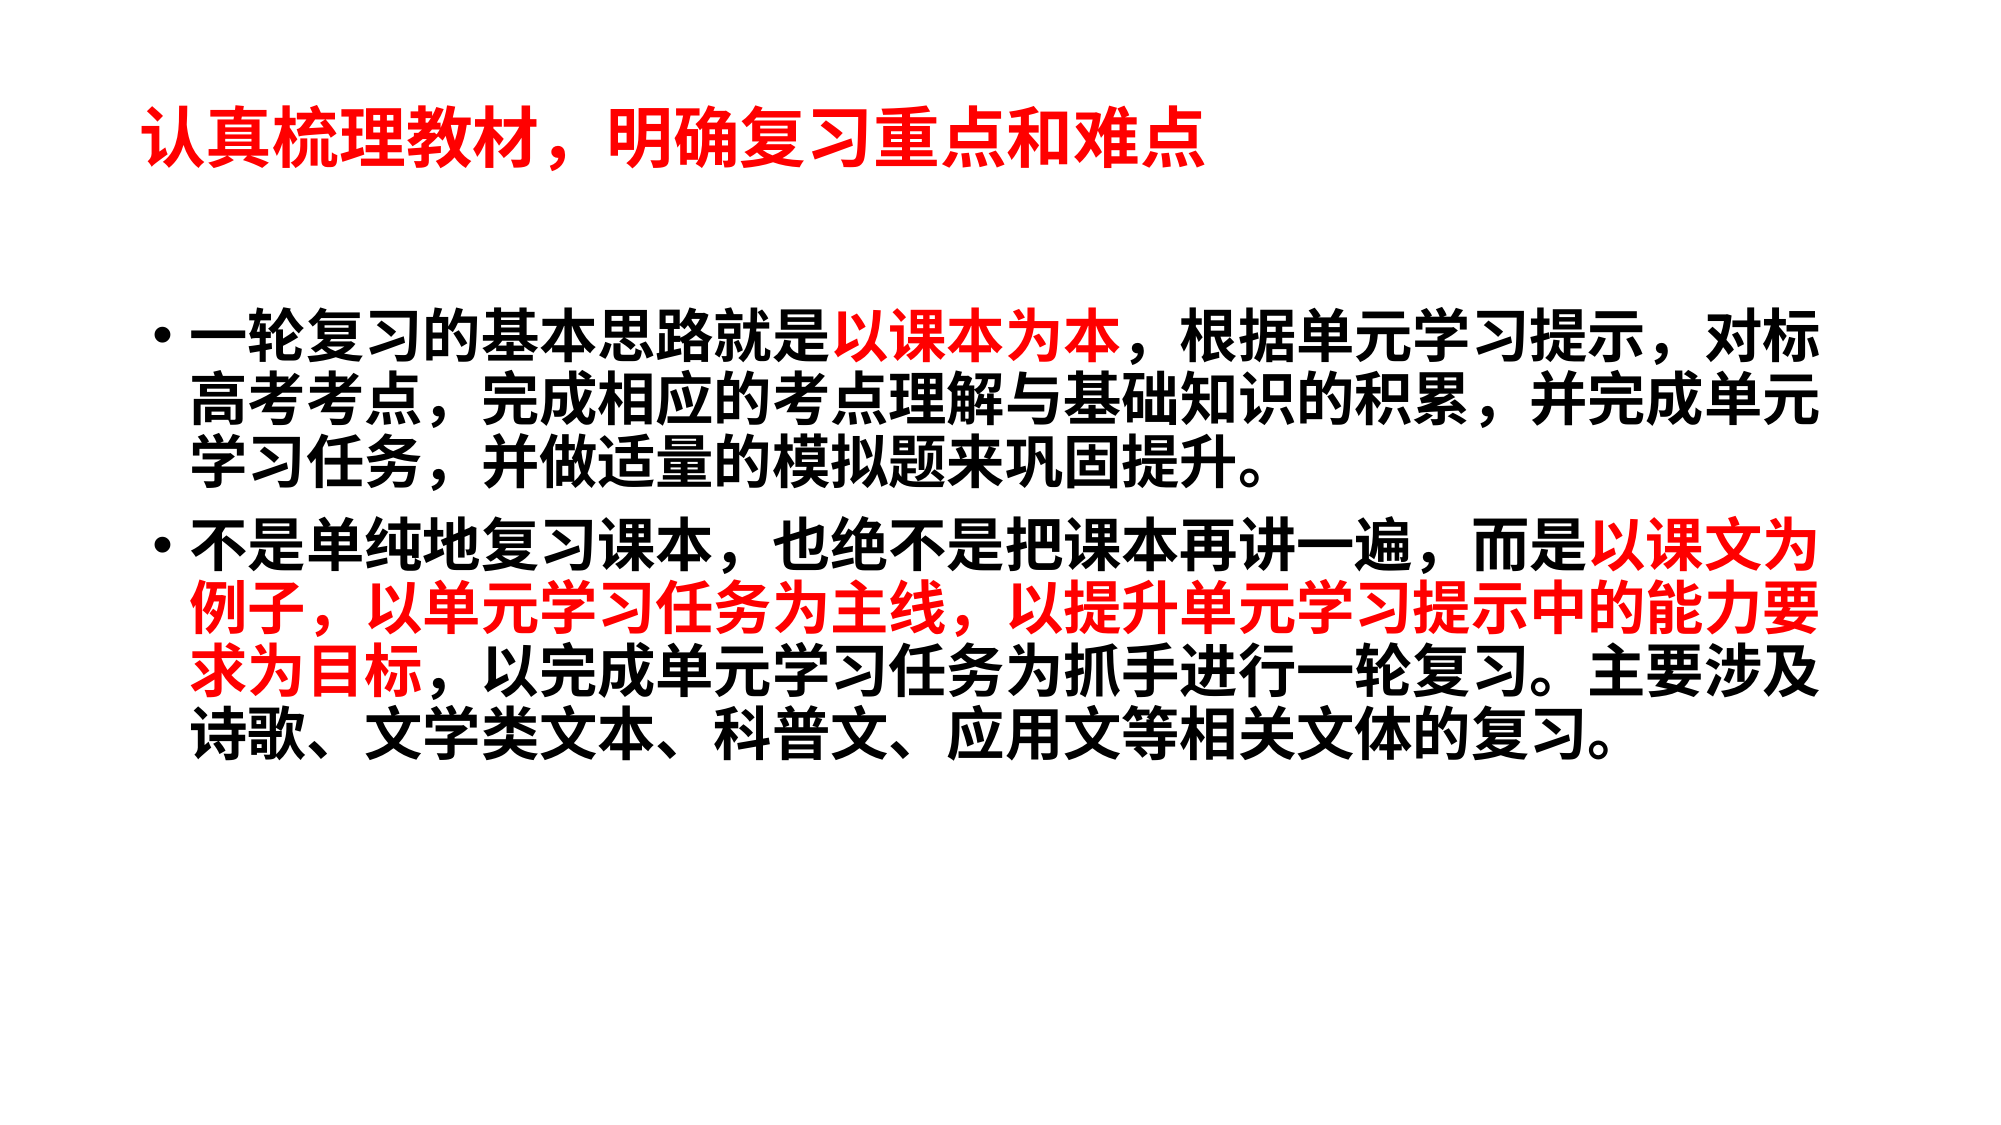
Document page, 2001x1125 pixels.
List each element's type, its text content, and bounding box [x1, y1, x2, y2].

list 一轮复习的基本思路就是以课本为本，根据单元学习提示，对标高考考点，完成相应的考点理解与基础知识的积累，并完成单元学习任务，并做适量的模拟题来巩固提升。 不是单纯地复习课本，也绝不是把课本再讲一遍，而是以课文为例子，以单元学习任务为主线，以提升单元学习提示中的能力要求为目标，以完成单元学习任务为抓手进行一轮复习。主要涉及诗歌、文学类文本、科普文、应用文等相关文体的复习。 [137, 299, 1863, 1014]
title 认真梳理教材，明确复习重点和难点 [124, 97, 1850, 315]
